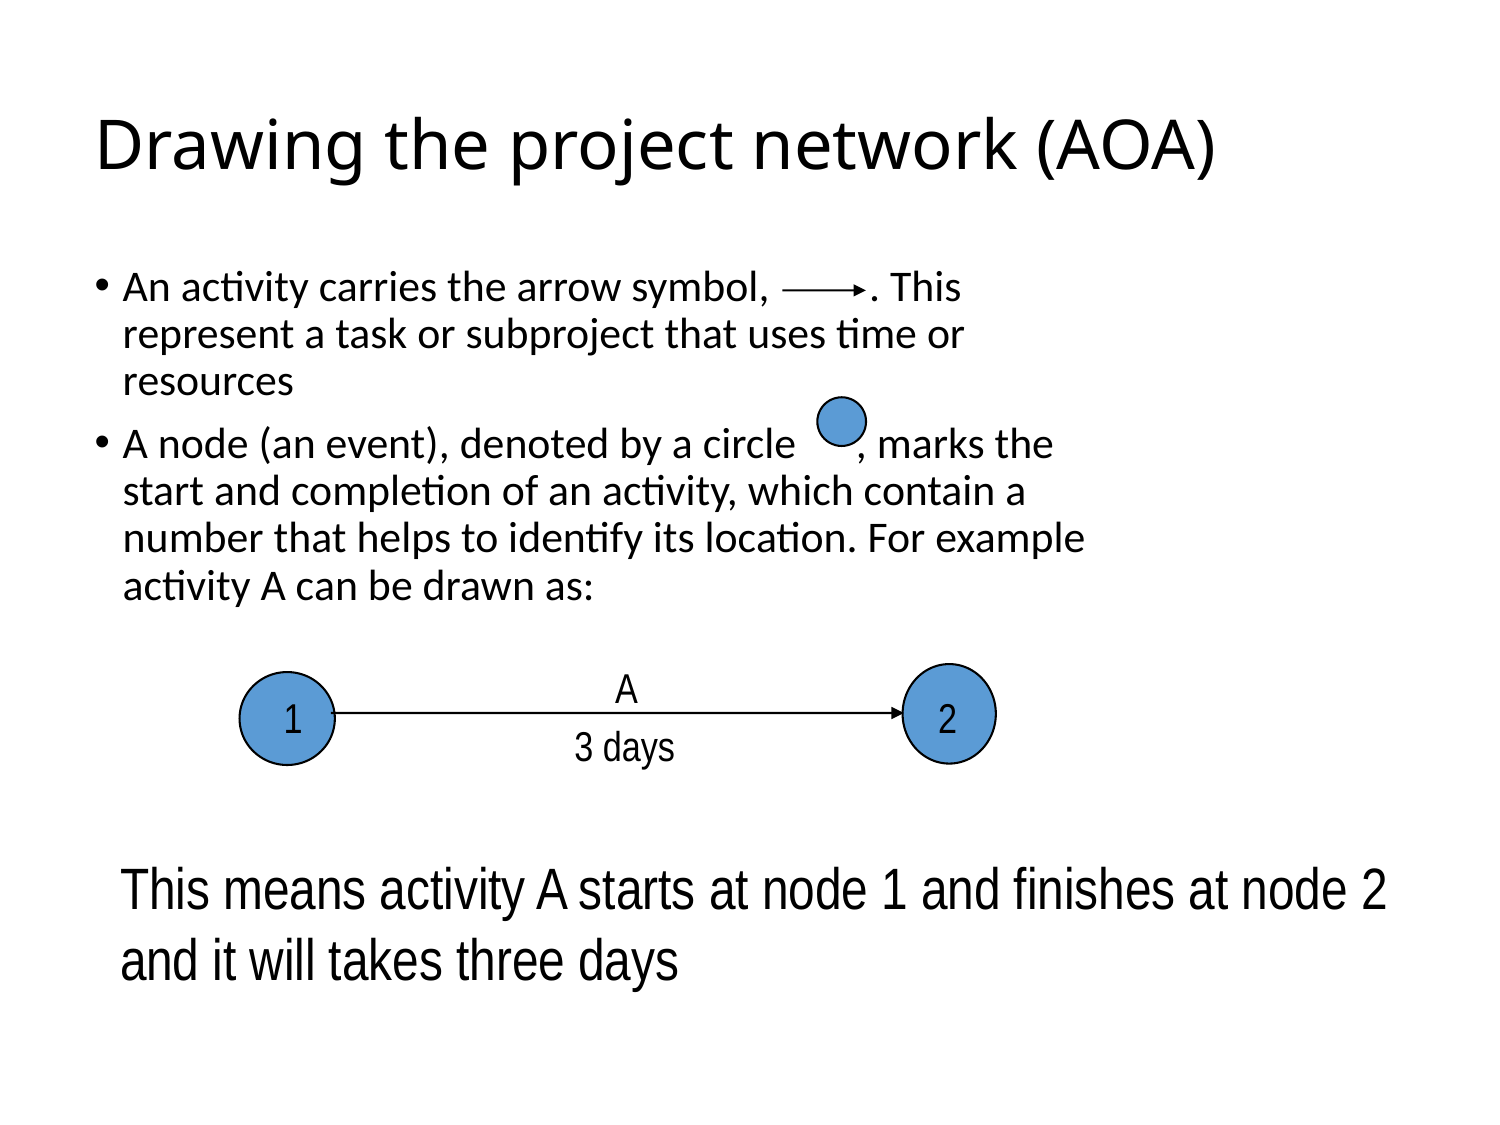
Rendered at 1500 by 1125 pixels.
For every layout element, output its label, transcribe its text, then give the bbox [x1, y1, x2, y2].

text_box [902, 664, 996, 764]
text_box 2 [923, 684, 977, 749]
list An activity carries the arrow symbol, . This represent a task or subproject that uses time or resources A node (an event), denoted by a circle , marks the start and completion of an activity, which contain a number that helps to identify its location. For example activity A can be drawn as: [79, 255, 1121, 893]
text_box 3 days [559, 712, 755, 777]
text_box [782, 284, 866, 297]
text_box [770, 706, 904, 720]
text_box 1 [268, 684, 314, 749]
text_box [817, 397, 867, 446]
text_box [239, 672, 335, 766]
text_box A [600, 654, 770, 720]
text_box This means activity A starts at node 1 and finishes at node 2 and it will takes three days [105, 844, 1407, 999]
title Drawing the project network (AOA) [79, 39, 1275, 256]
